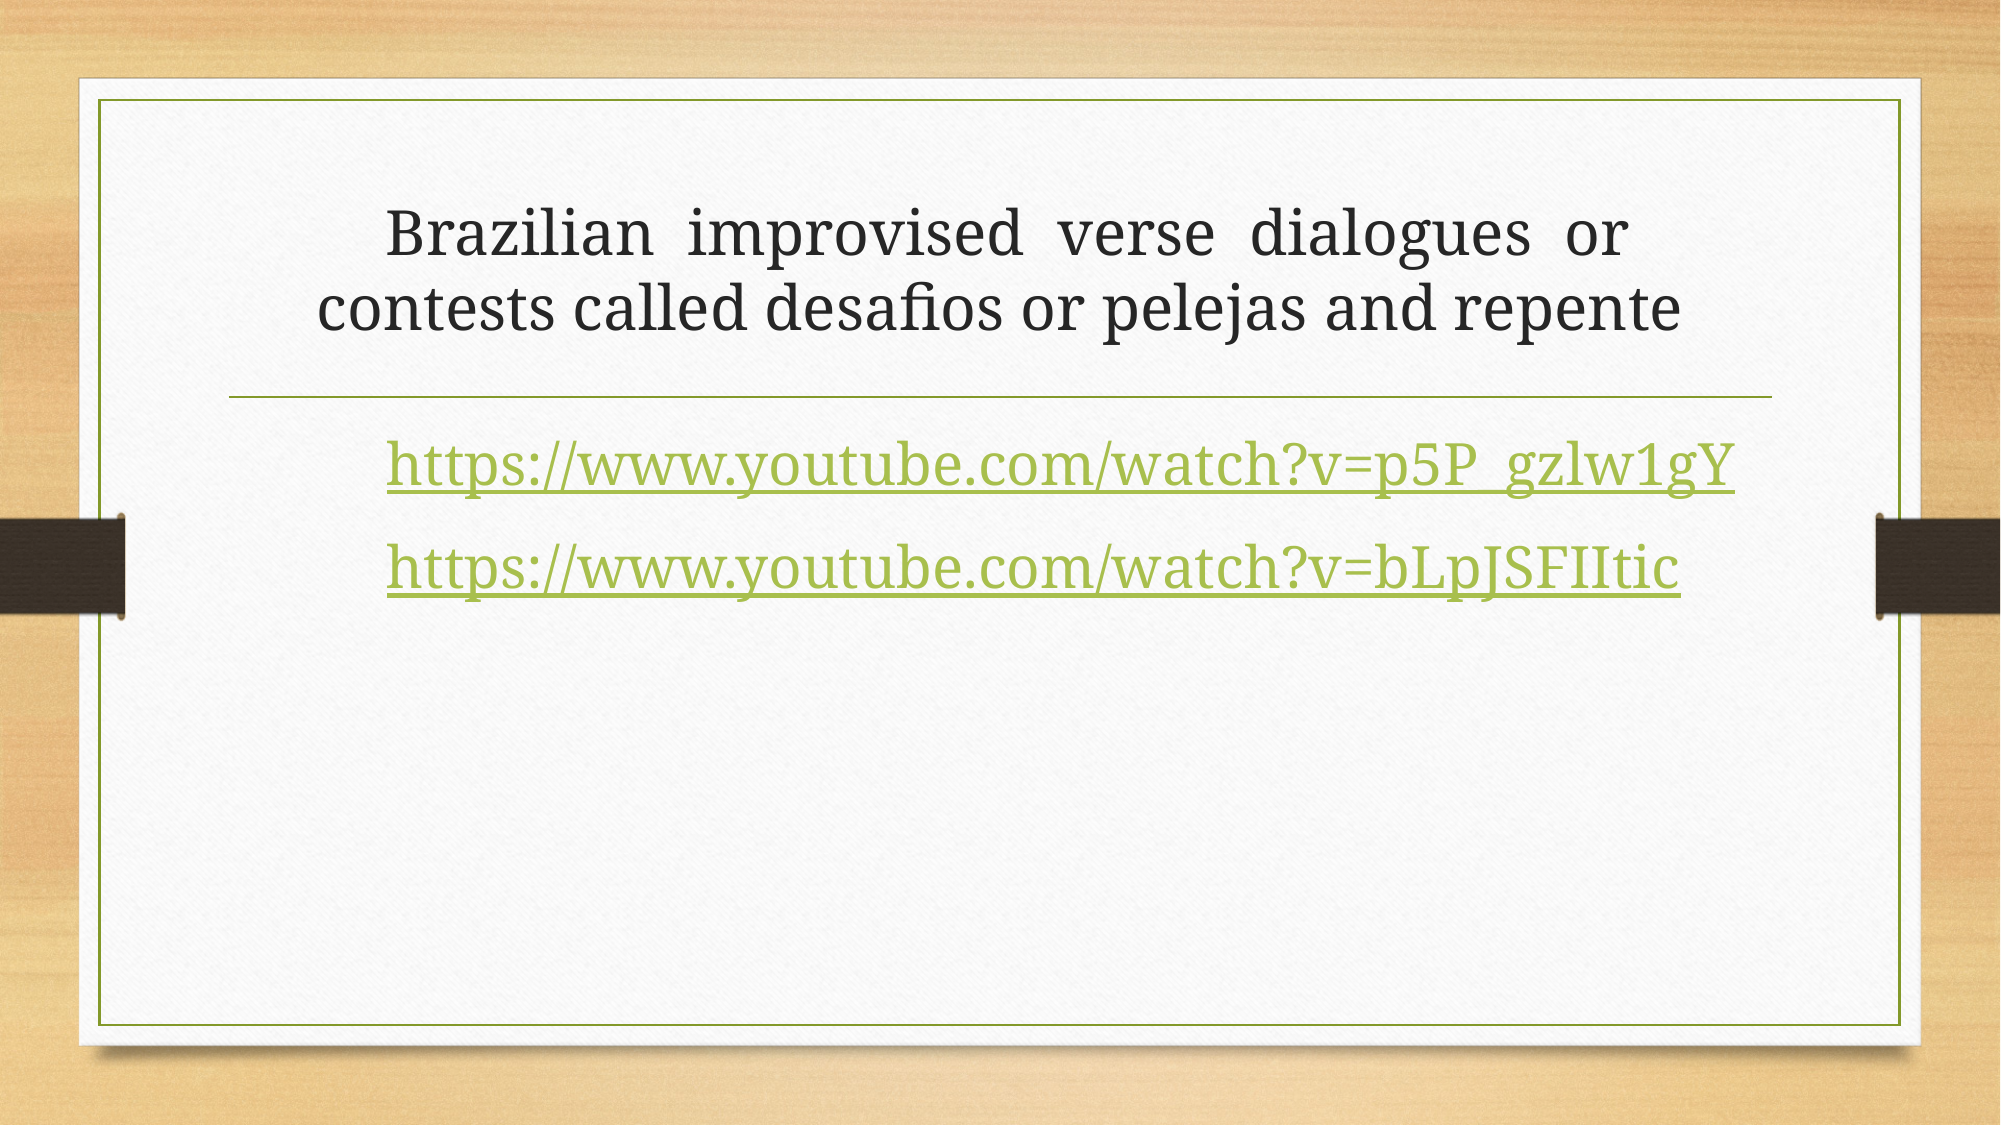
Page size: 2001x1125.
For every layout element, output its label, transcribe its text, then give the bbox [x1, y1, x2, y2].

list https://www.youtube.com/watch?v=p5P_gzlw1gY https://www.youtube.com/watch?v=bLpJSFIItic [212, 419, 1788, 964]
picture [0, 0, 2001, 1125]
title Brazilian improvised verse dialogues or contests called desaﬁos or pelejas and repente [212, 160, 1788, 376]
